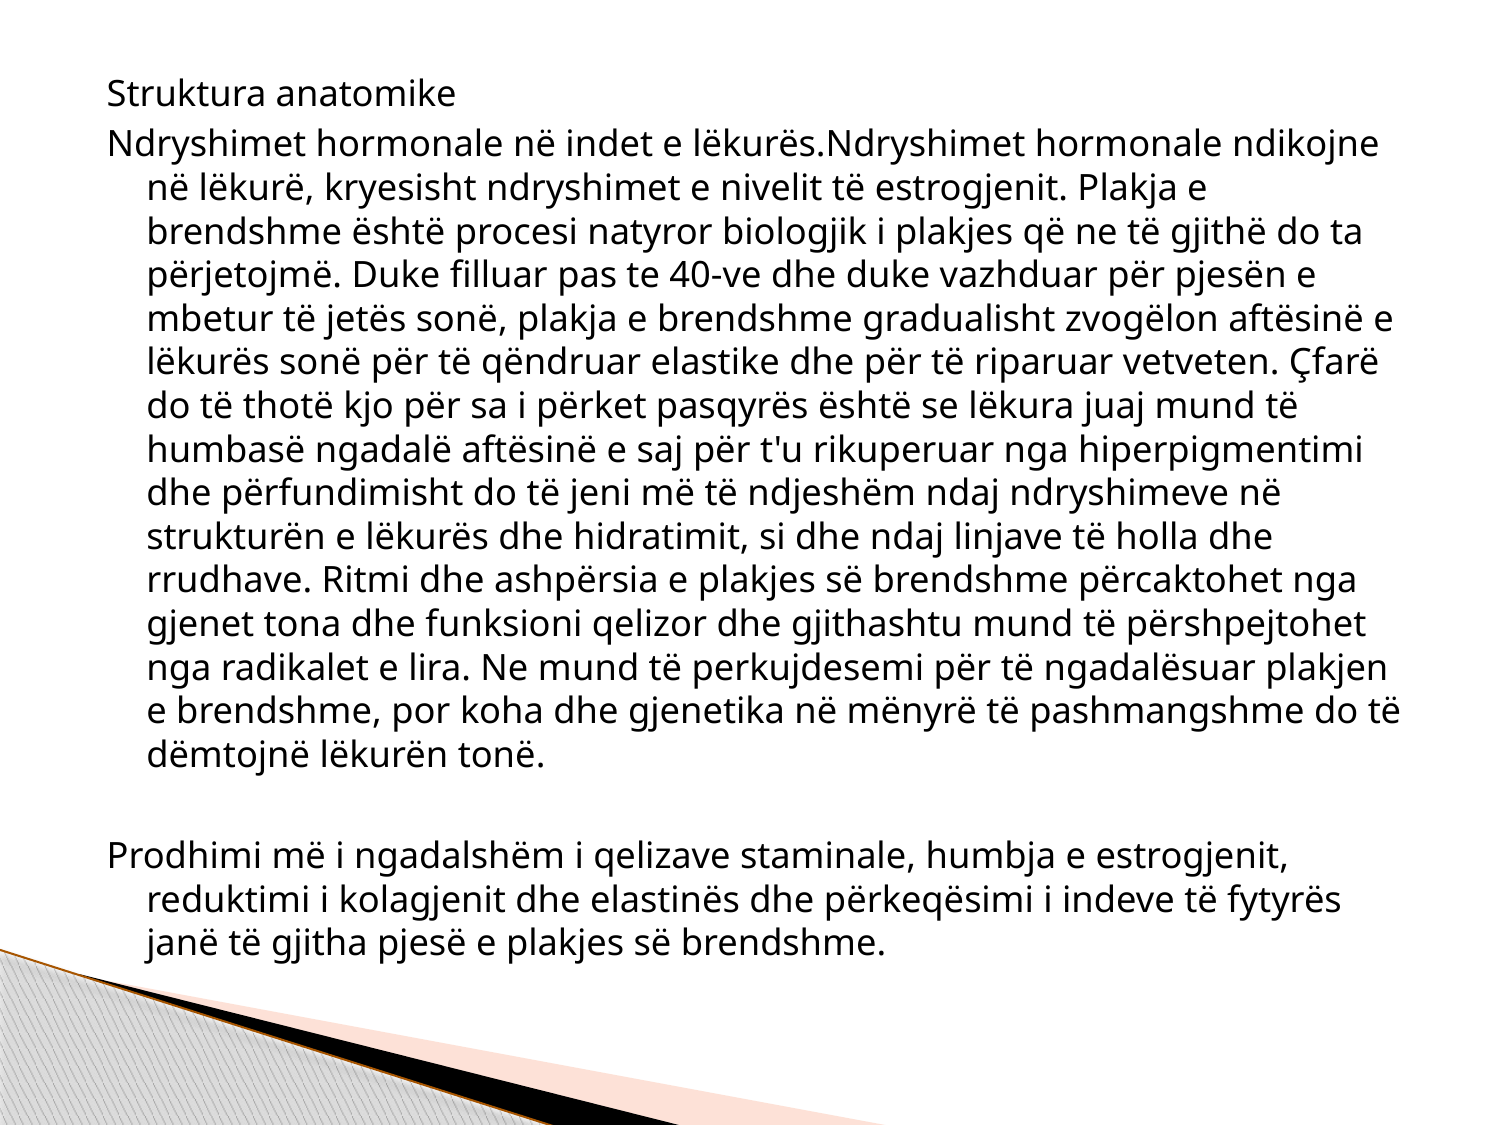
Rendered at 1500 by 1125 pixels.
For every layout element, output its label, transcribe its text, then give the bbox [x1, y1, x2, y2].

list Struktura anatomike Ndryshimet hormonale në indet e lëkurës.Ndryshimet hormonale ndikojne në lëkurë, kryesisht ndryshimet e nivelit të estrogjenit. Plakja e brendshme është procesi natyror biologjik i plakjes që ne të gjithë do ta përjetojmë. Duke filluar pas te 40-ve dhe duke vazhduar për pjesën e mbetur të jetës sonë, plakja e brendshme gradualisht zvogëlon aftësinë e lëkurës sonë për të qëndruar elastike dhe për të riparuar vetveten. Çfarë do të thotë kjo për sa i përket pasqyrës është se lëkura juaj mund të humbasë ngadalë aftësinë e saj për t'u rikuperuar nga hiperpigmentimi dhe përfundimisht do të jeni më të ndjeshëm ndaj ndryshimeve në strukturën e lëkurës dhe hidratimit, si dhe ndaj linjave të holla dhe rrudhave. Ritmi dhe ashpërsia e plakjes së brendshme përcaktohet nga gjenet tona dhe funksioni qelizor dhe gjithashtu mund të përshpejtohet nga radikalet e lira. Ne mund të perkujdesemi për të ngadalësuar plakjen e brendshme, por koha dhe gjenetika në mënyrë të pashmangshme do të dëmtojnë lëkurën tonë. Prodhimi më i ngadalshëm i qelizave staminale, humbja e estrogjenit, reduktimi i kolagjenit dhe elastinës dhe përkeqësimi i indeve të fytyrës janë të gjitha pjesë e plakjes së brendshme. [75, 62, 1425, 986]
